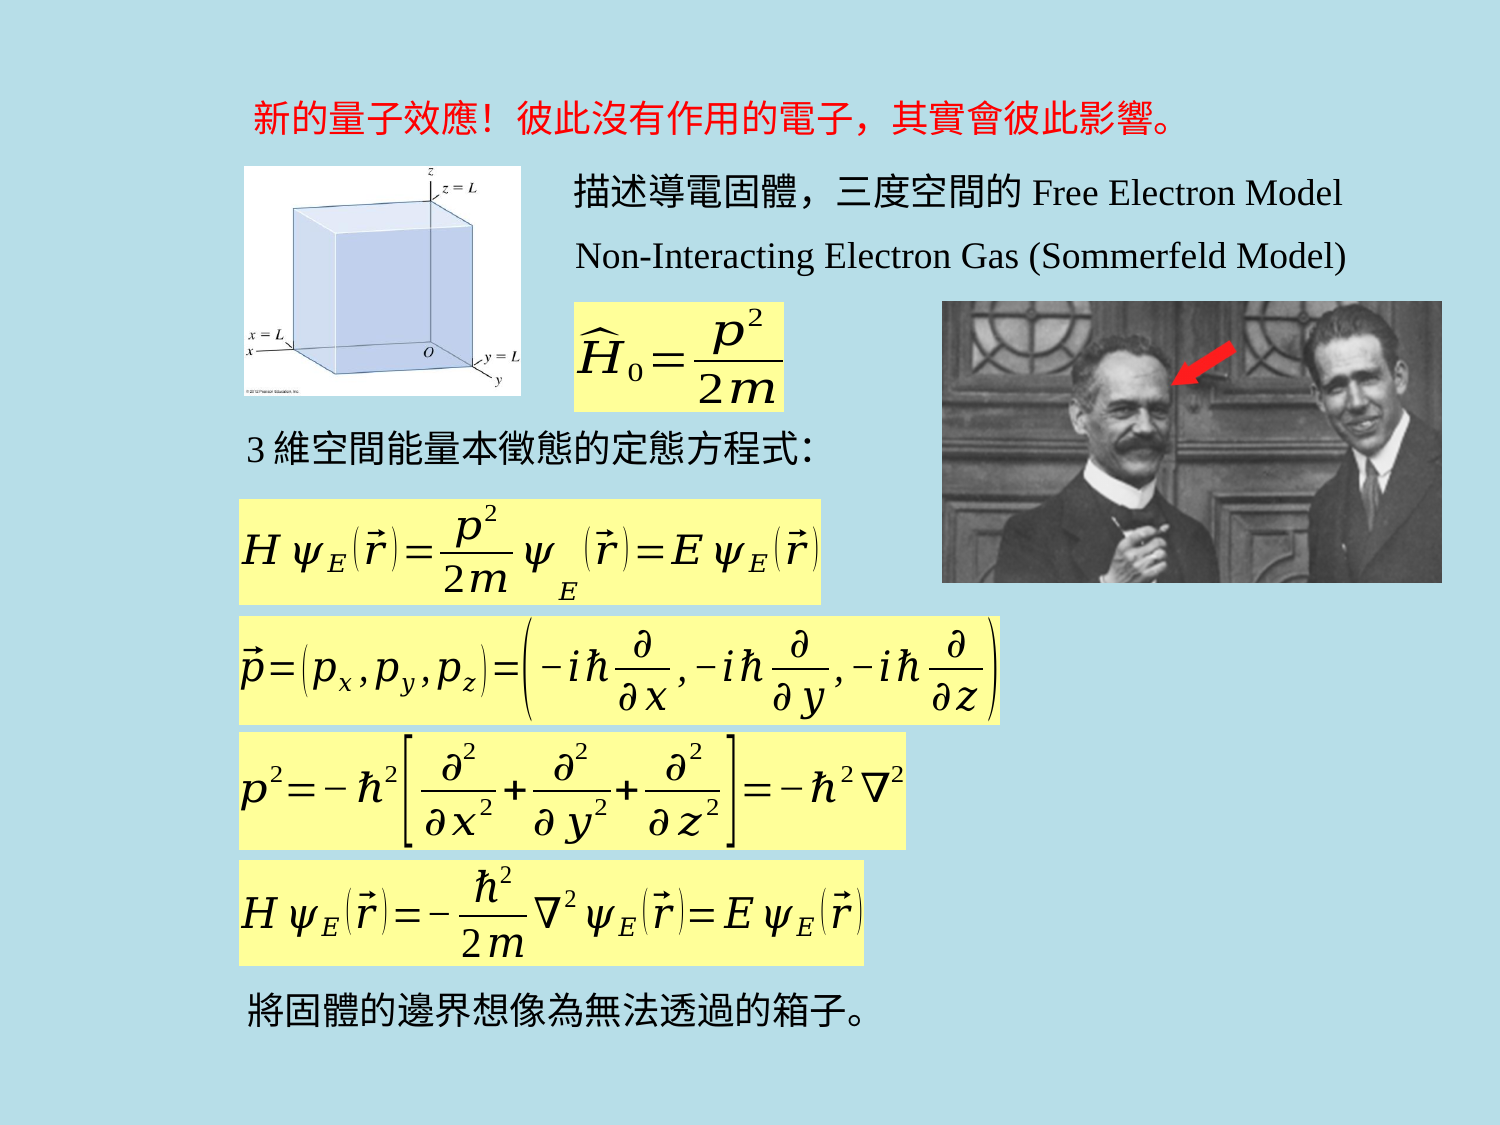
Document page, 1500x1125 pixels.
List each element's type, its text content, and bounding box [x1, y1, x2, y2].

text_box 描述導電固體，三度空間的Free Electron Model [558, 160, 1400, 221]
text_box 將固體的邊界想像為無法透過的箱子。 [232, 979, 1093, 1039]
picture [941, 301, 1442, 584]
text_box 新的量子效應！彼此沒有作用的電子，其實會彼此影響。 [239, 87, 1388, 148]
text_box Non-Interacting Electron Gas (Sommerfeld Model) [560, 223, 1402, 284]
picture [243, 166, 521, 397]
text_box 3維空間能量本徵態的定態方程式： [231, 417, 936, 477]
